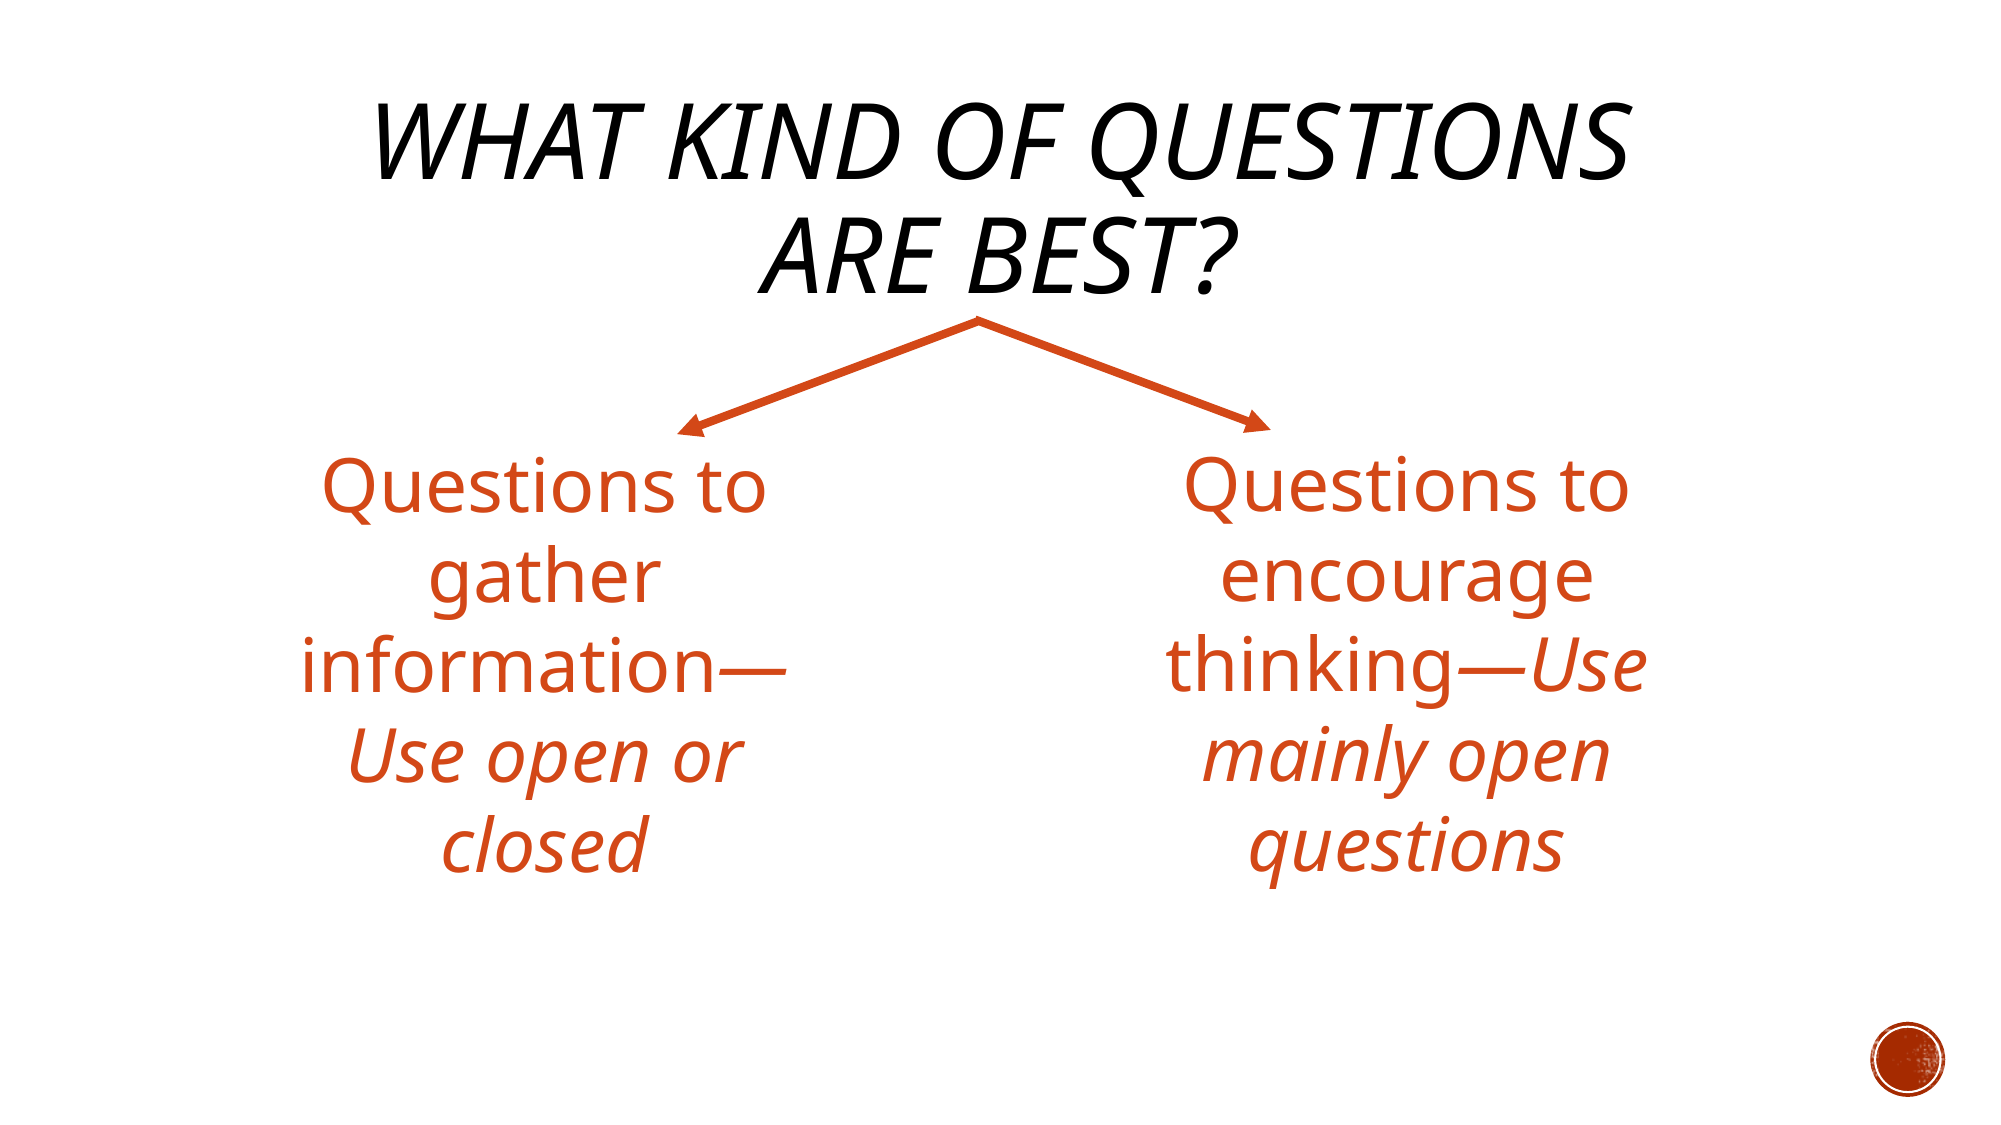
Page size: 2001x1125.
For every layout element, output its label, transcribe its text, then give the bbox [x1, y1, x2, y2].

text_box Questions to gather information—Use open or closed [263, 429, 827, 895]
text_box [974, 319, 1271, 432]
title What kind of questions are best? [292, 79, 1708, 326]
text_box [681, 423, 689, 429]
text_box Questions to encourage thinking—Use mainly open questions [1126, 428, 1689, 894]
